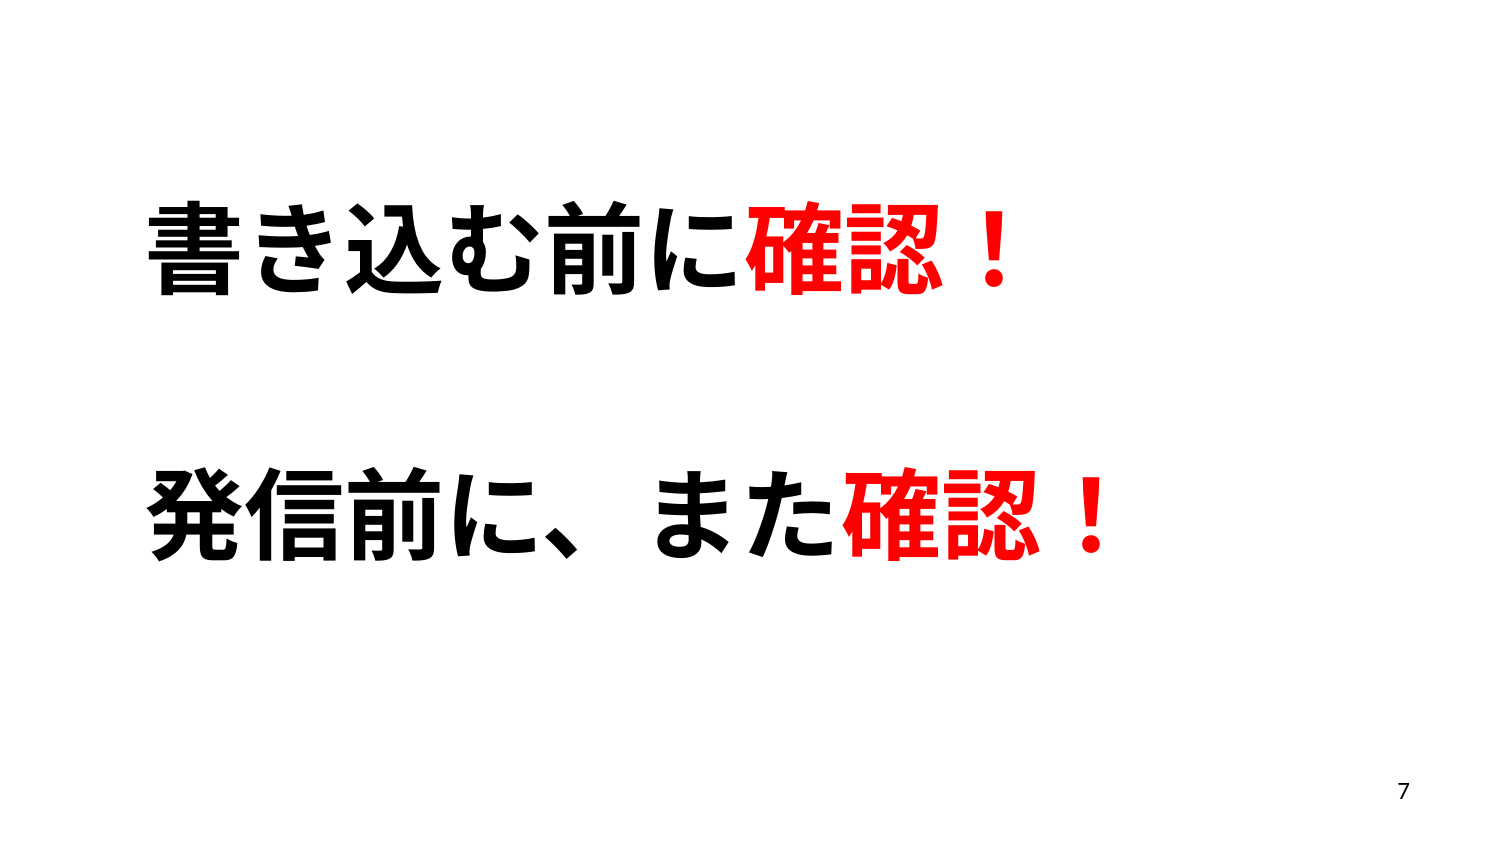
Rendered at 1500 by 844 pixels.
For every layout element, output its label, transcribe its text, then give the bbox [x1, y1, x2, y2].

text_box 発信前に、また確認！ [129, 445, 1390, 581]
text_box 書き込む前に確認！ [129, 179, 1388, 315]
slide_number 7 [1110, 767, 1425, 813]
